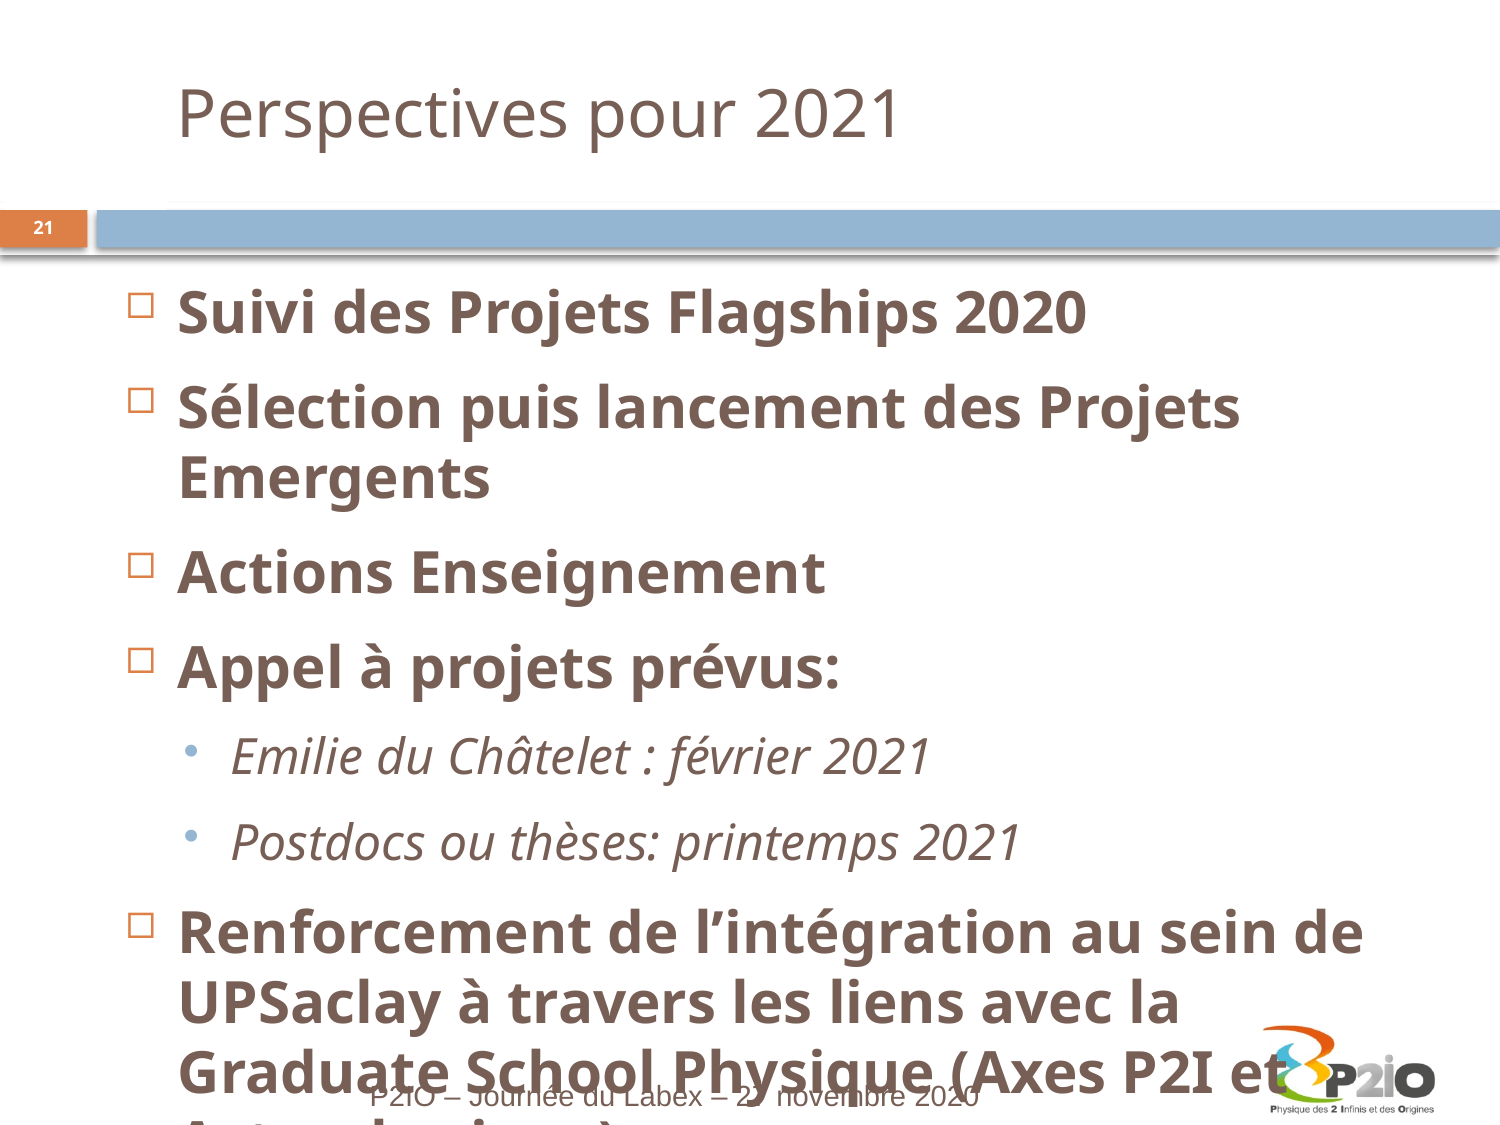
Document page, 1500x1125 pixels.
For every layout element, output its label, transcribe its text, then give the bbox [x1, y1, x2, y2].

slide_number 21 [0, 208, 88, 249]
list Suivi des Projets Flagships 2020 Sélection puis lancement des Projets Emergents Actions Enseignement Appel à projets prévus: Emilie du Châtelet : février 2021 Postdocs ou thèses: printemps 2021 Renforcement de l’intégration au sein de UPSaclay à travers les liens avec la Graduate School Physique (Axes P2I et Astrophysique) [110, 267, 1463, 1018]
picture [1257, 1019, 1445, 1125]
footer P2IO – Journée du Labex – 27 novembre 2020 [230, 1065, 1120, 1125]
title Perspectives pour 2021 [161, 29, 1479, 192]
